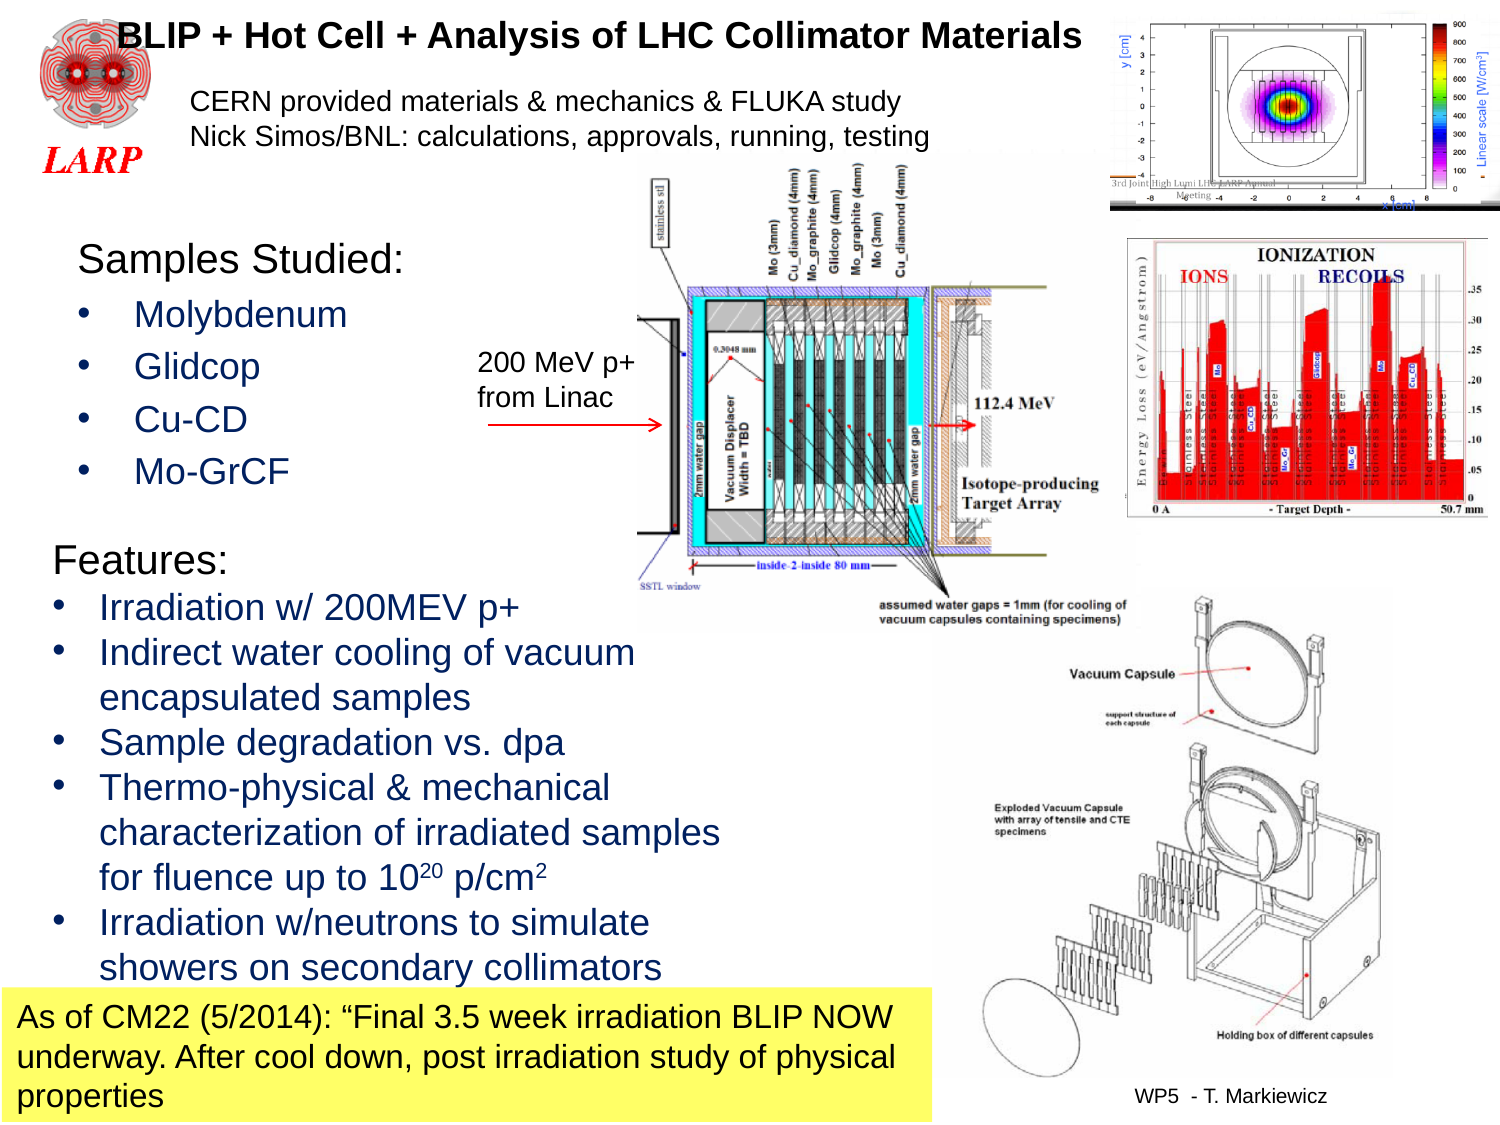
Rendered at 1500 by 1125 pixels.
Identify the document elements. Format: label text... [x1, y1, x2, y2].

footer WP5 - T. Markiewicz [986, 1074, 1476, 1115]
picture [637, 10, 1500, 1079]
text_box Features: Irradiation w/ 200MEV p+ Indirect water cooling of vacuum encapsulated samples Sample degradation vs. dpa Thermo-physical & mechanical characterization of irradiated samples for fluence up to 1020 p/cm2 Irradiation w/neutrons to simulate showers on secondary collimators [37, 525, 738, 987]
picture [37, 19, 152, 173]
text_box 200 MeV p+ from Linac [462, 335, 632, 421]
text_box CERN provided materials & mechanics & FLUKA study Nick Simos/BNL: calculations, approvals, running, testing [174, 74, 1088, 160]
list Samples Studied: Molybdenum Glidcop Cu-CD Mo-GrCF [62, 224, 426, 525]
text_box As of CM22 (5/2014): “Final 3.5 week irradiation BLIP NOW underway. After cool down, post irradiation study of physical properties [1, 987, 933, 1122]
title BLIP + Hot Cell + Analysis of LHC Collimator Materials [74, 0, 1126, 69]
